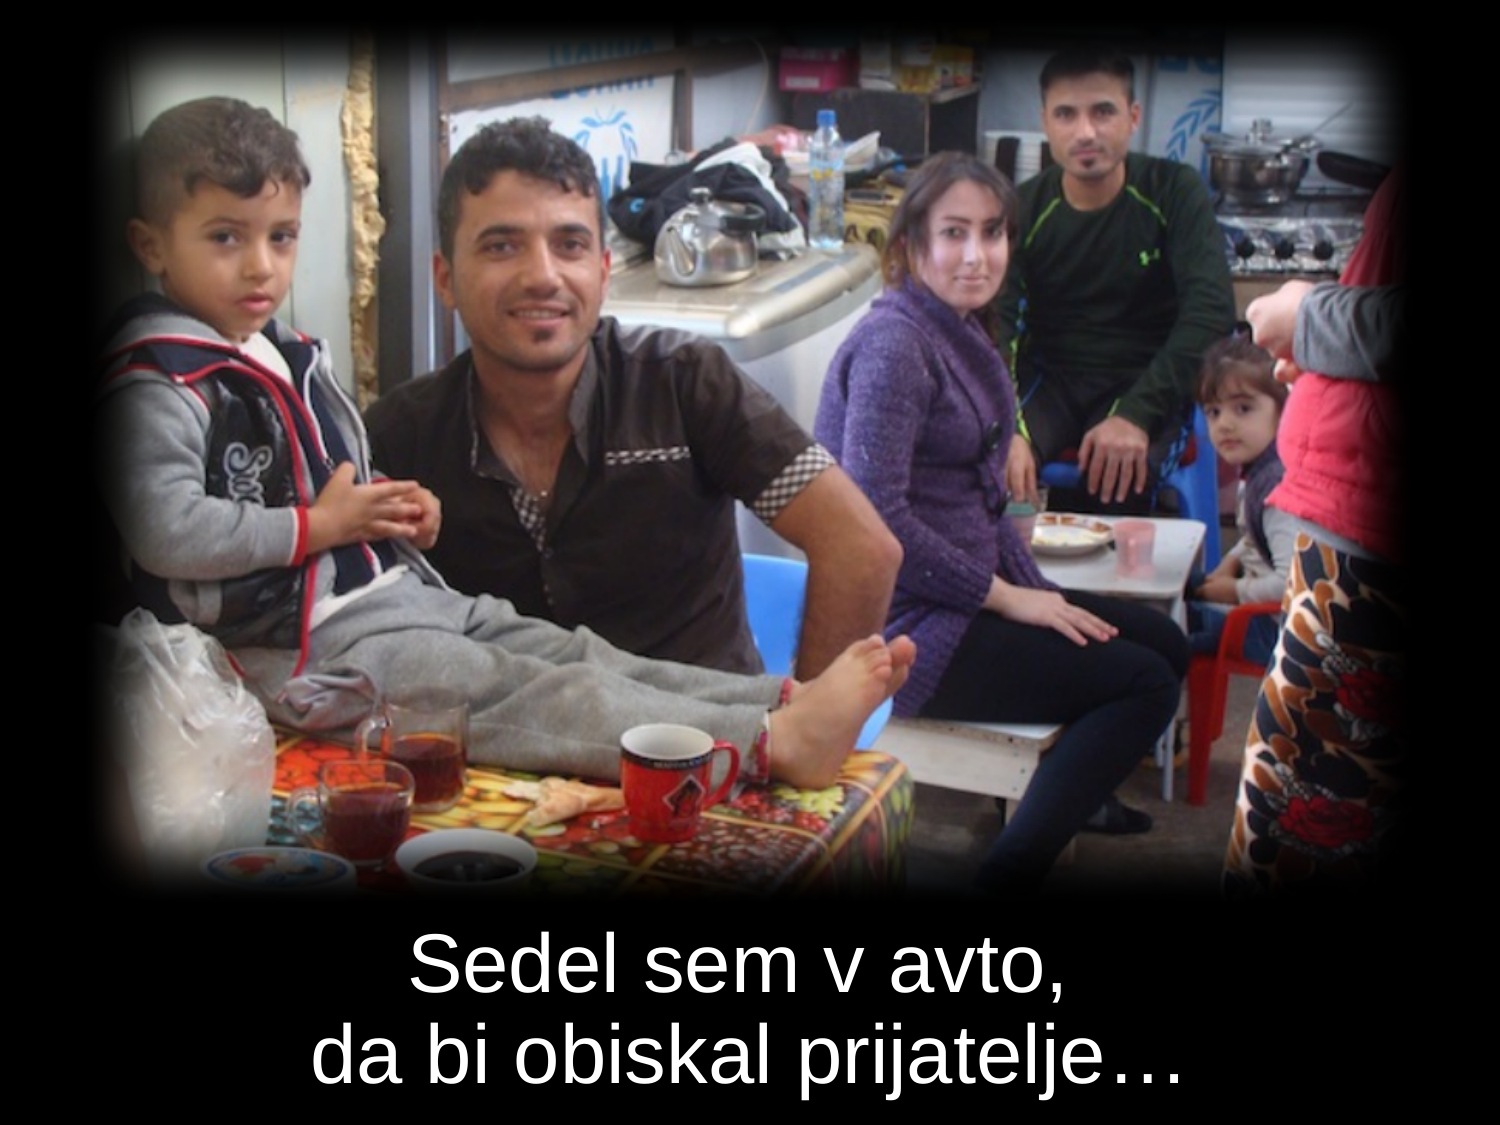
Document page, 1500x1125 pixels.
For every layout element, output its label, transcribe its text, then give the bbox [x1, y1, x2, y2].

text_box Sedel sem v avto, da bi obiskal prijatelje… [0, 909, 1500, 1108]
picture [81, 15, 1419, 908]
